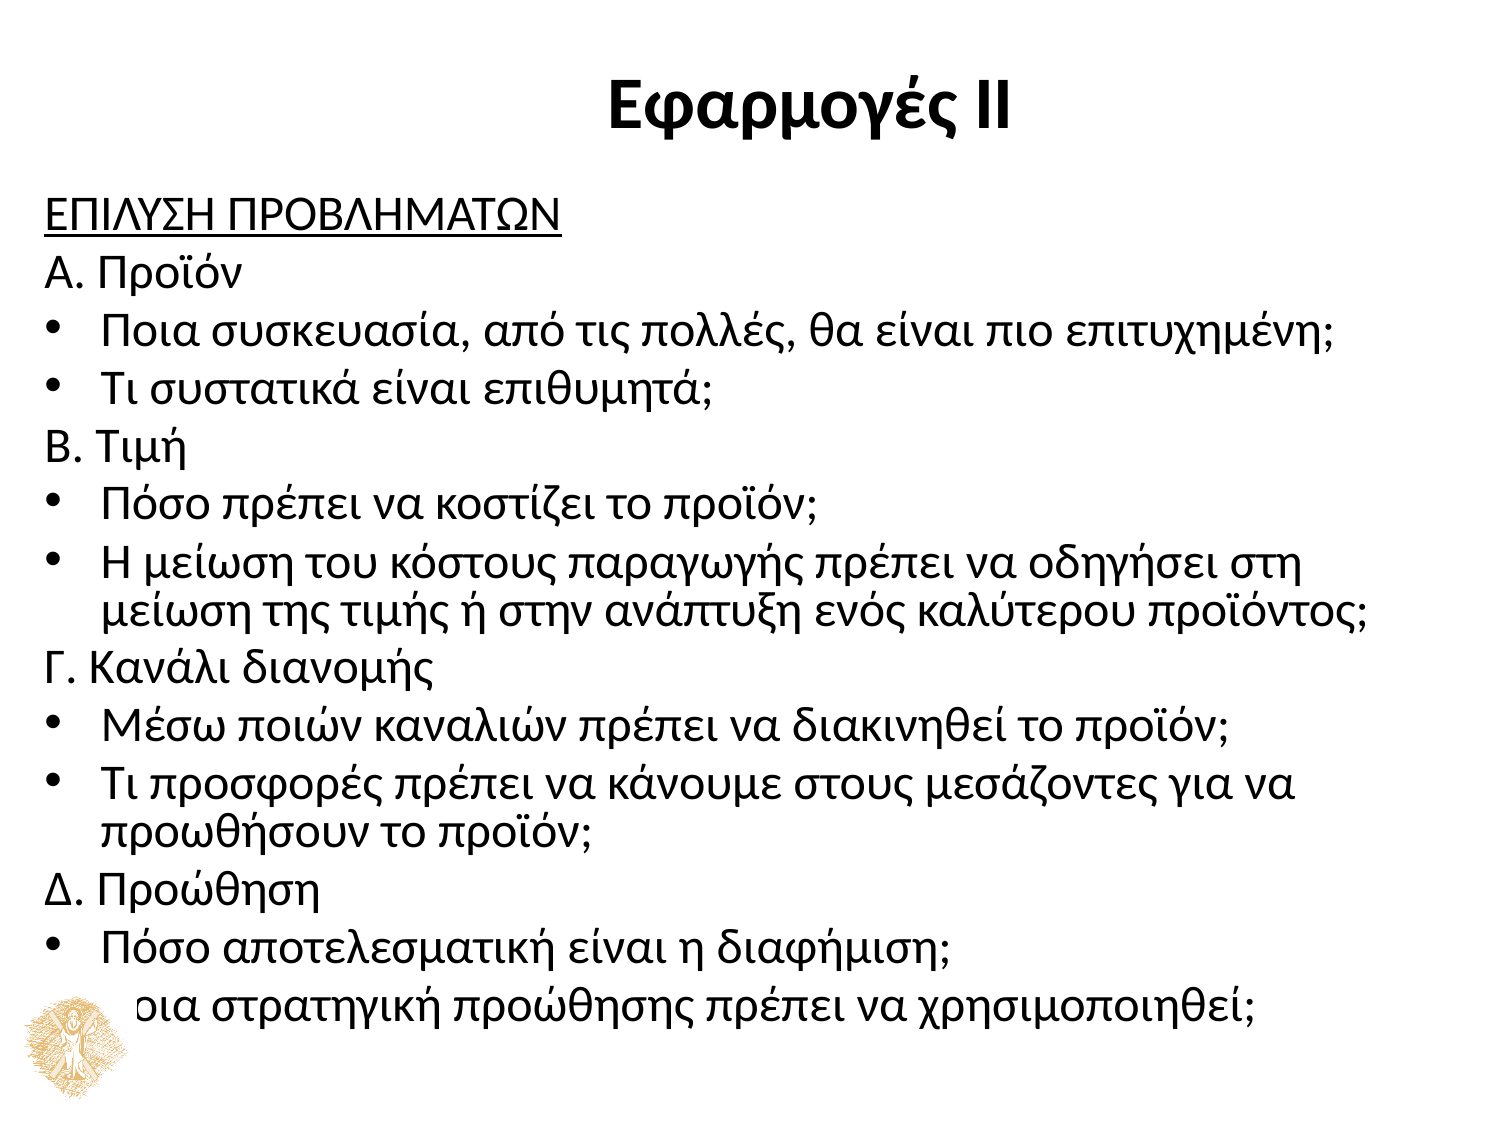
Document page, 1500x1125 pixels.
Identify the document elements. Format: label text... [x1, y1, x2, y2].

list ΕΠΙΛΥΣΗ ΠΡΟΒΛΗΜΑΤΩΝ Α. Προϊόν Ποια συσκευασία, από τις πολλές, θα είναι πιο επιτυχημένη; Τι συστατικά είναι επιθυμητά; Β. Τιμή Πόσο πρέπει να κοστίζει το προϊόν; Η μείωση του κόστους παραγωγής πρέπει να οδηγήσει στη μείωση της τιμής ή στην ανάπτυξη ενός καλύτερου προϊόντος; Γ. Κανάλι διανομής Μέσω ποιών καναλιών πρέπει να διακινηθεί το προϊόν; Τι προσφορές πρέπει να κάνουμε στους μεσάζοντες για να προωθήσουν το προϊόν; Δ. Προώθηση Πόσο αποτελεσματική είναι η διαφήμιση; Ποια στρατηγική προώθησης πρέπει να χρησιμοποιηθεί; [29, 184, 1471, 1094]
title Εφαρμογές ΙΙ [177, 47, 1445, 152]
picture [17, 986, 137, 1103]
